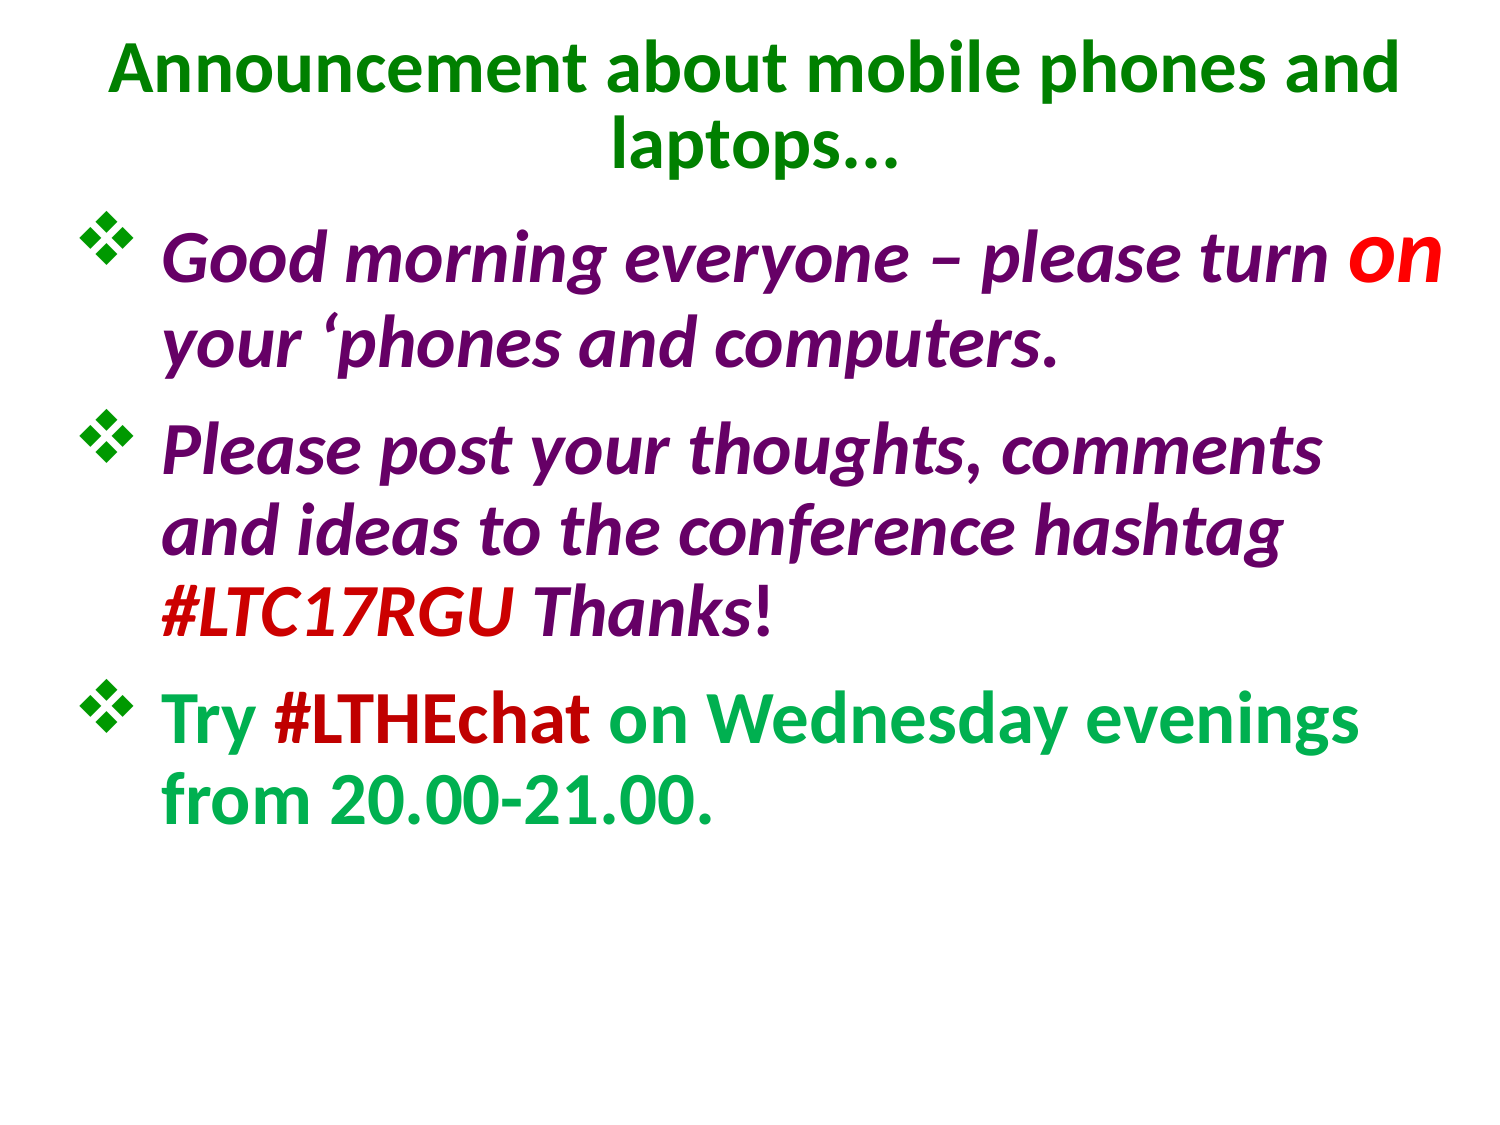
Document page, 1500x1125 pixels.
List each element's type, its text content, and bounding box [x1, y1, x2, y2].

list Good morning everyone – please turn on your ‘phones and computers. Please post your thoughts, comments and ideas to the conference hashtag #LTC17RGU Thanks! Try #LTHEchat on Wednesday evenings from 20.00-21.00. [58, 196, 1471, 1125]
title Announcement about mobile phones and laptops... [40, 30, 1471, 185]
